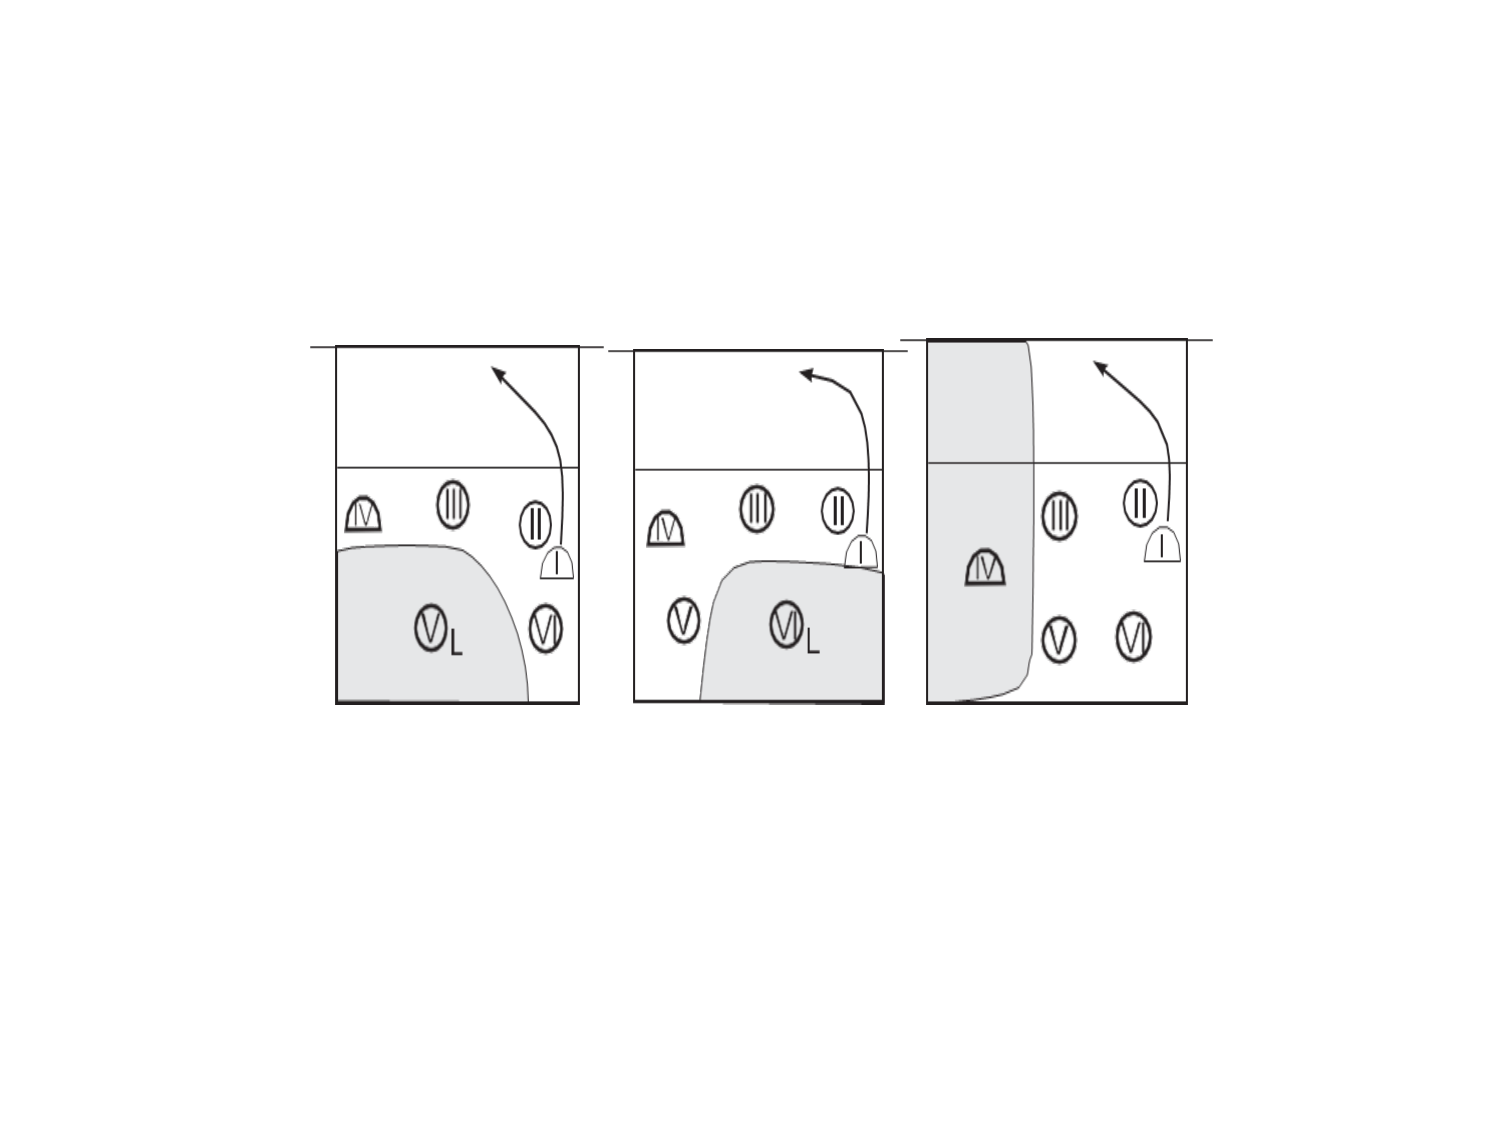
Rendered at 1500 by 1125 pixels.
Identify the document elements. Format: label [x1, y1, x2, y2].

list [608, 349, 895, 705]
picture [900, 338, 1214, 705]
picture [310, 344, 605, 705]
